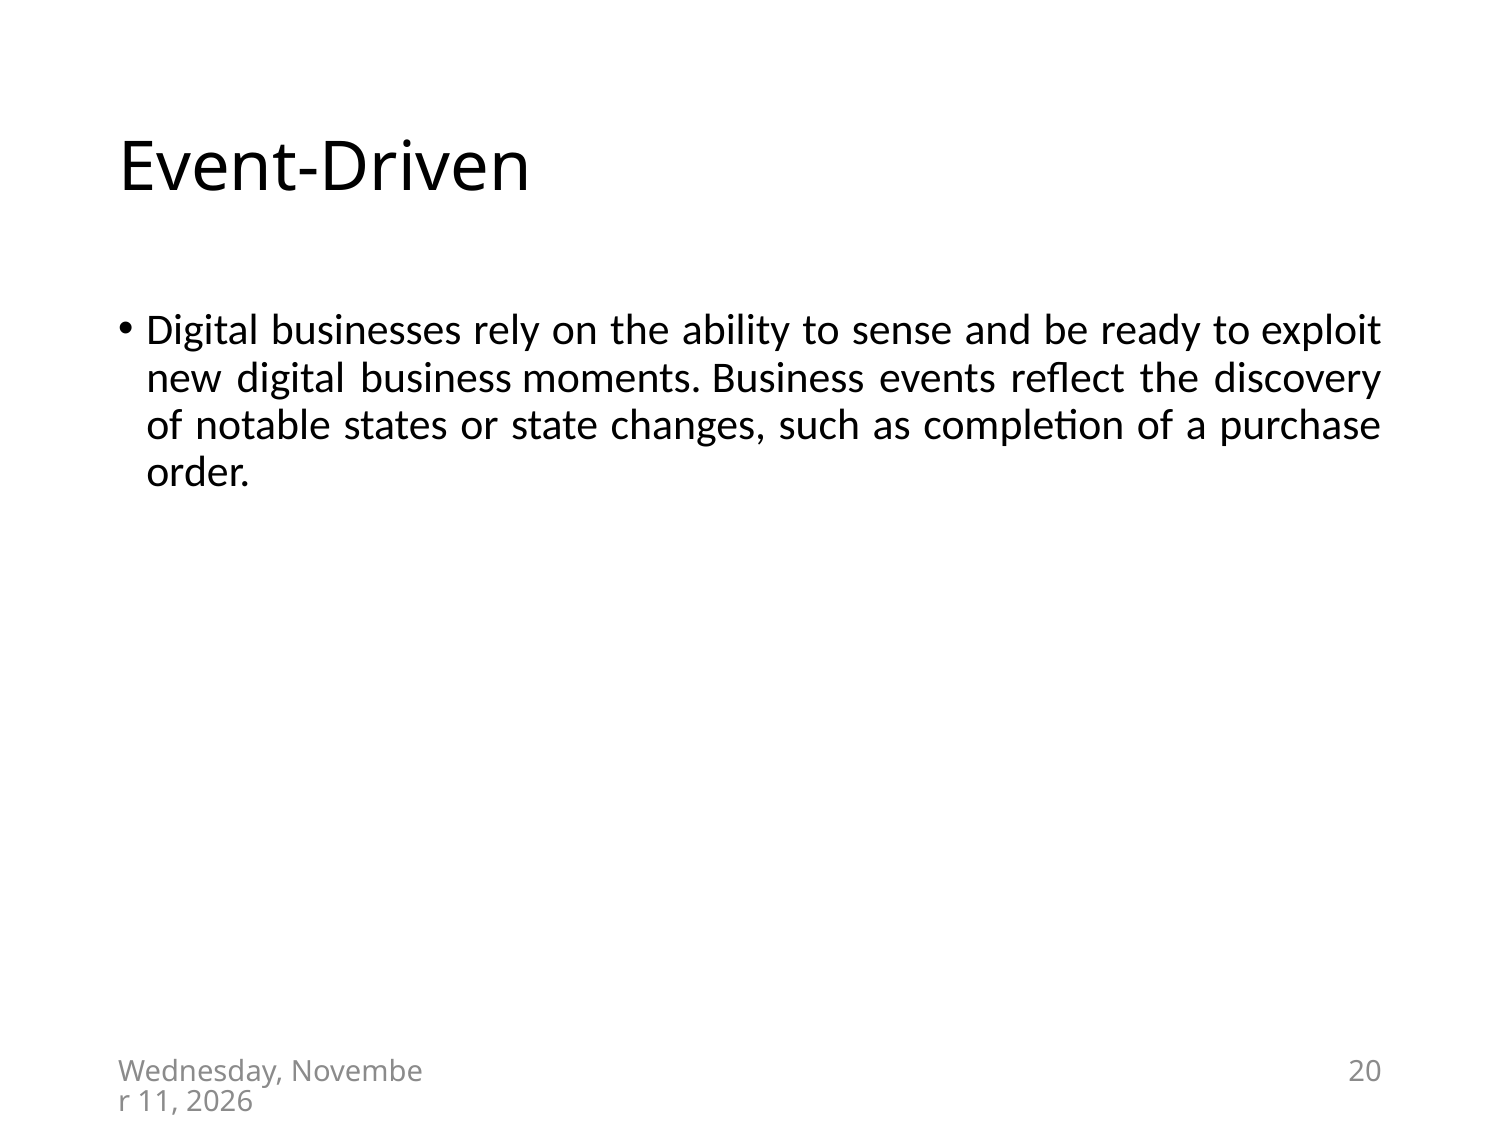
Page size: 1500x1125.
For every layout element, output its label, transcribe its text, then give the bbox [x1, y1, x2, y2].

slide_number 20 [1059, 1042, 1397, 1103]
list Digital businesses rely on the ability to sense and be ready to exploit new digital business moments. Business events reflect the discovery of notable states or state changes, such as completion of a purchase order. [103, 299, 1397, 1014]
title Event-Driven [103, 59, 1397, 278]
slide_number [103, 1042, 441, 1103]
